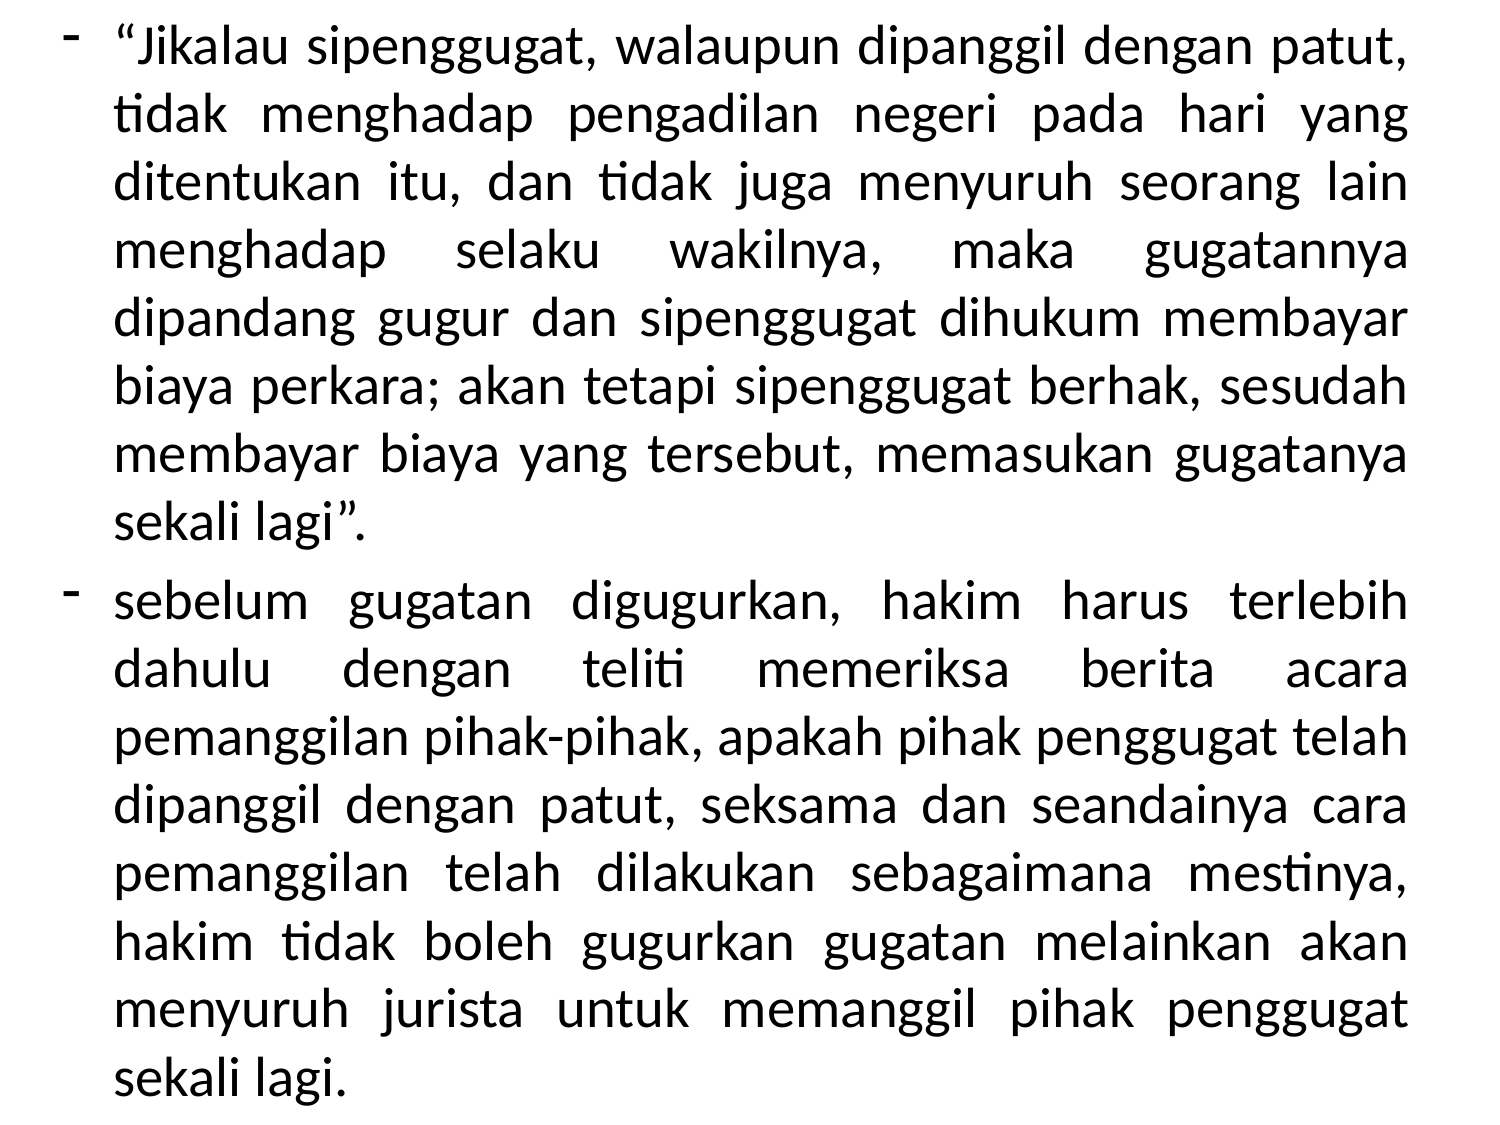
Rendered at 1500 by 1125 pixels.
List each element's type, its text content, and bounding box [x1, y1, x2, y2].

list “Jikalau sipenggugat, walaupun dipanggil dengan patut, tidak menghadap pengadilan negeri pada hari yang ditentukan itu, dan tidak juga menyuruh seorang lain menghadap selaku wakilnya, maka gugatannya dipandang gugur dan sipenggugat dihukum membayar biaya perkara; akan tetapi sipenggugat berhak, sesudah membayar biaya yang tersebut, memasukan gugatanya sekali lagi”. sebelum gugatan digugurkan, hakim harus terlebih dahulu dengan teliti memeriksa berita acara pemanggilan pihak-pihak, apakah pihak penggugat telah dipanggil dengan patut, seksama dan seandainya cara pemanggilan telah dilakukan sebagaimana mestinya, hakim tidak boleh gugurkan gugatan melainkan akan menyuruh jurista untuk memanggil pihak penggugat sekali lagi. [46, 0, 1425, 1125]
